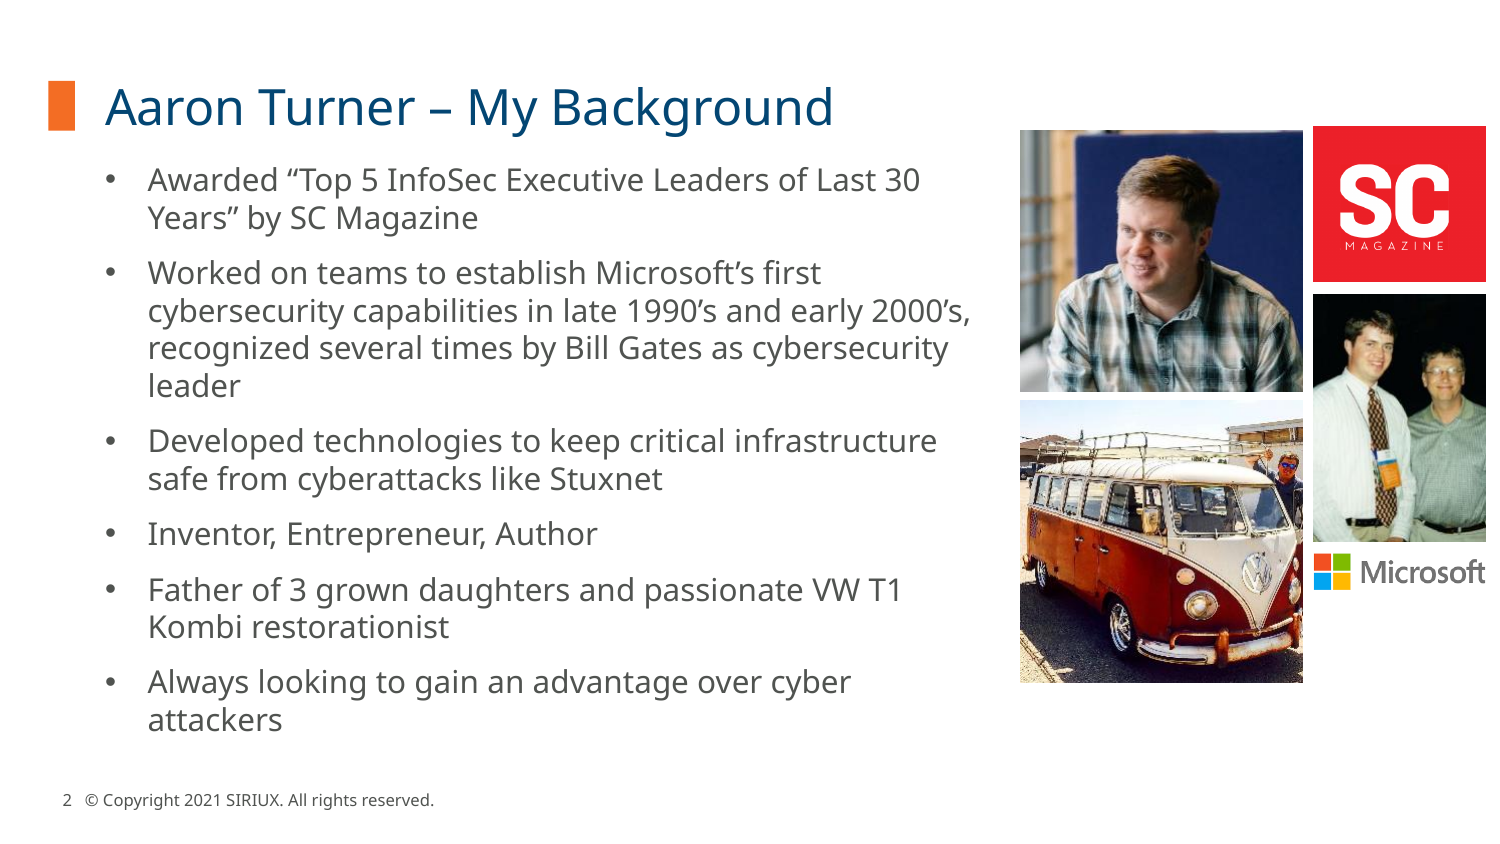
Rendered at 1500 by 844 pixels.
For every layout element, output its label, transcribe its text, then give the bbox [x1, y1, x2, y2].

picture [1313, 547, 1486, 595]
picture [1313, 126, 1486, 282]
picture [1313, 294, 1486, 542]
picture [1020, 400, 1303, 683]
list Aaron Turner – My Background [75, 80, 1425, 131]
list Awarded “Top 5 InfoSec Executive Leaders of Last 30 Years” by SC Magazine Worked on teams to establish Microsoft’s first cybersecurity capabilities in late 1990’s and early 2000’s, recognized several times by Bill Gates as cybersecurity leader Developed technologies to keep critical infrastructure safe from cyberattacks like Stuxnet Inventor, Entrepreneur, Author Father of 3 grown daughters and passionate VW T1 Kombi restorationist Always looking to gain an advantage over cyber attackers [75, 159, 995, 743]
picture [1020, 130, 1303, 393]
